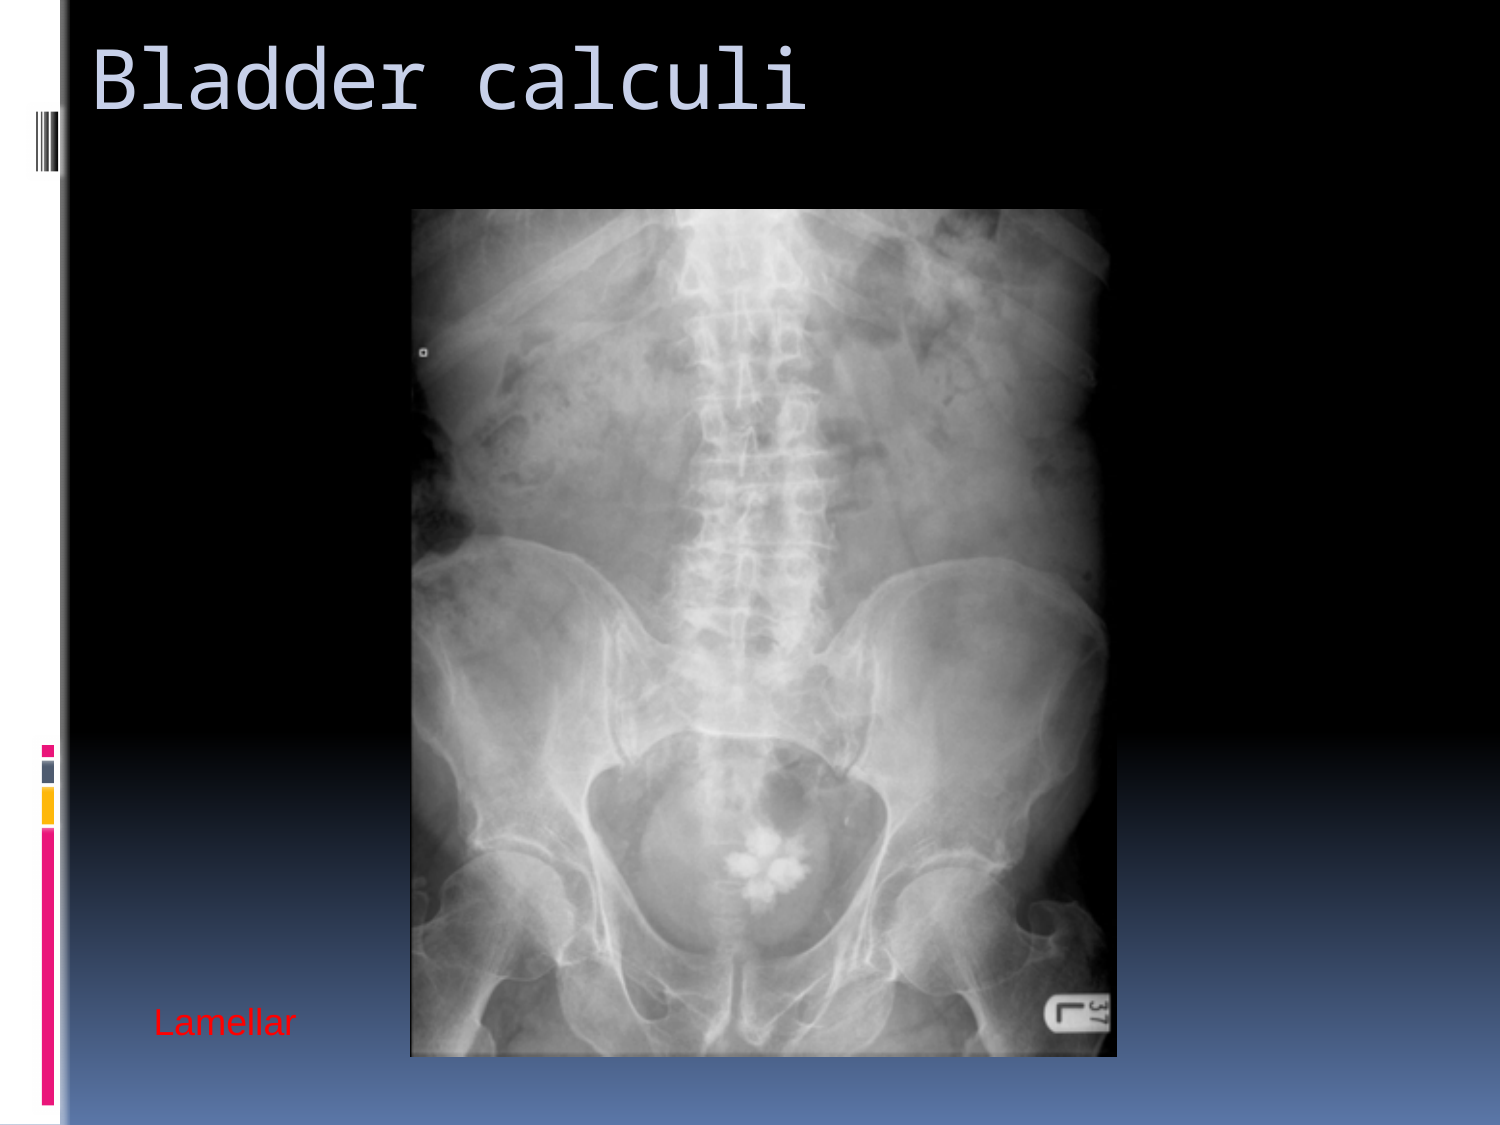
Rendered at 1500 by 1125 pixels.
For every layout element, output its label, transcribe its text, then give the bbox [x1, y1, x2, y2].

picture [409, 208, 1118, 1057]
text_box Lamellar [138, 990, 401, 1051]
title Bladder calculi [75, 18, 1425, 207]
